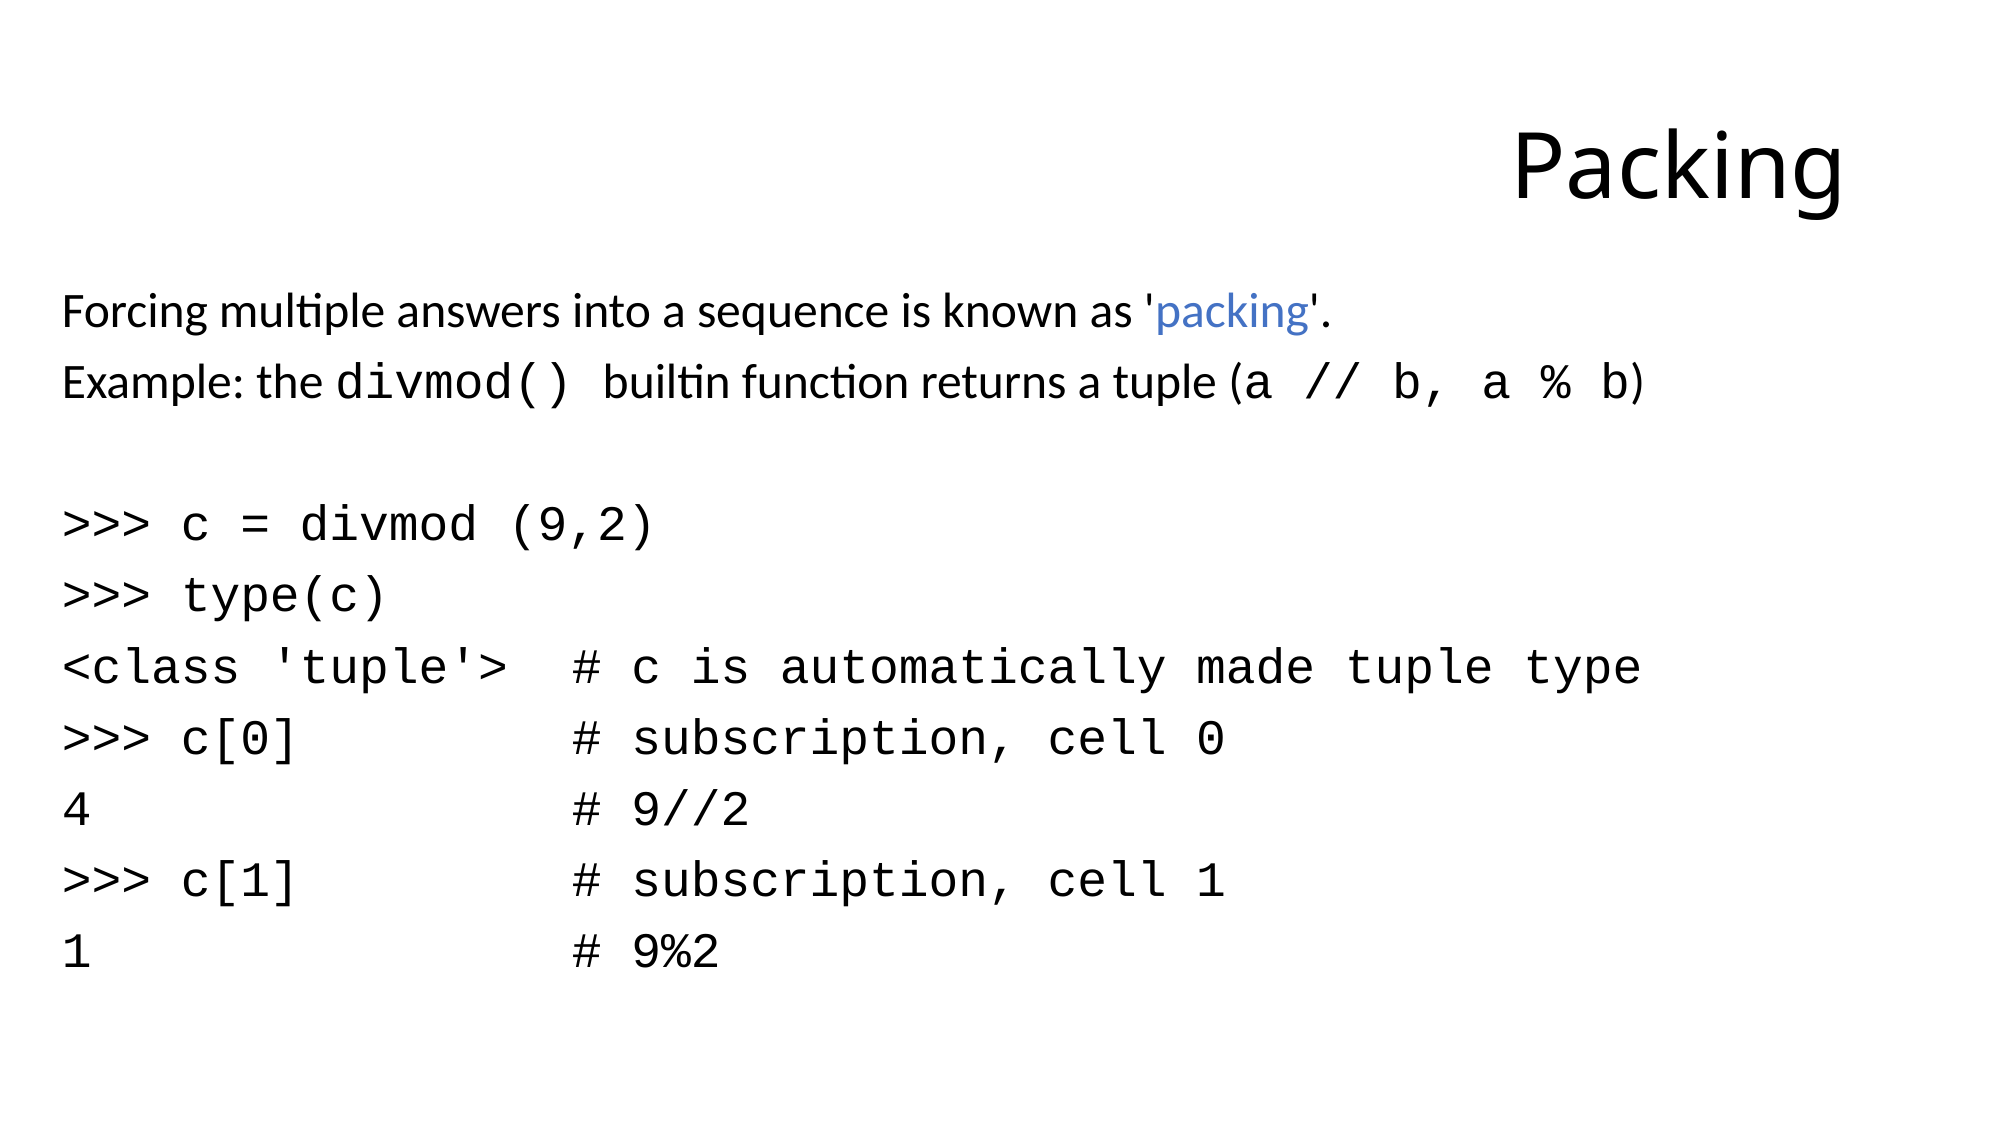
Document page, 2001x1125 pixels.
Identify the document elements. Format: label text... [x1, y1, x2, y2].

list Forcing multiple answers into a sequence is known as 'packing'. Example: the divmod() builtin function returns a tuple (a // b, a % b) >>> c = divmod (9,2) >>> type(c) <class 'tuple'> # c is automatically made tuple type >>> c[0] # subscription, cell 0 4 # 9//2 >>> c[1] # subscription, cell 1 1 # 9%2 [46, 277, 1954, 992]
title Packing [137, 59, 1863, 277]
